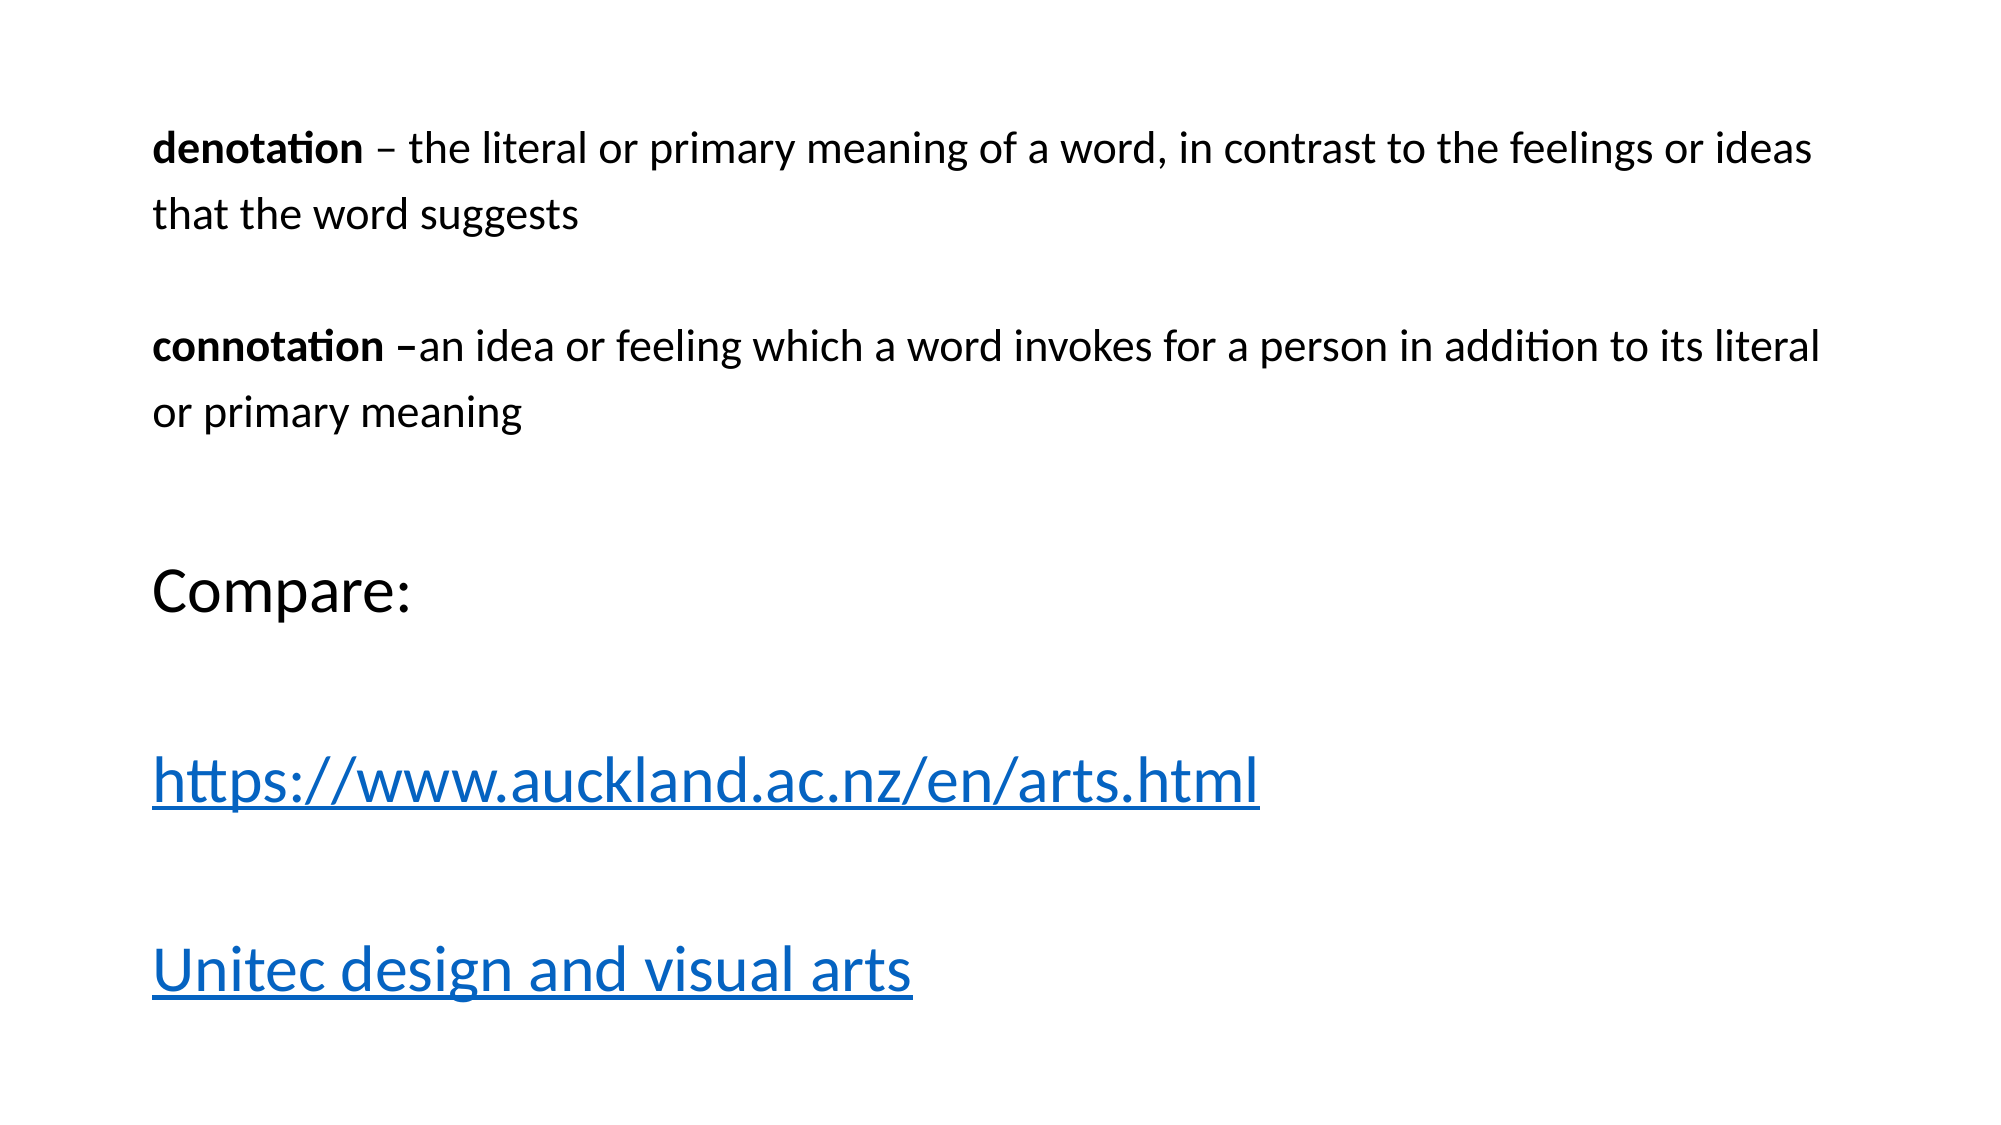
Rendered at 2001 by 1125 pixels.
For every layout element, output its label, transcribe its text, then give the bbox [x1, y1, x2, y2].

list denotation ‒ the literal or primary meaning of a word, in contrast to the feelings or ideas that the word suggests connotation ‒an idea or feeling which a word invokes for a person in addition to its literal or primary meaning Compare: https://www.auckland.ac.nz/en/arts.html Unitec design and visual arts [137, 98, 1863, 1014]
